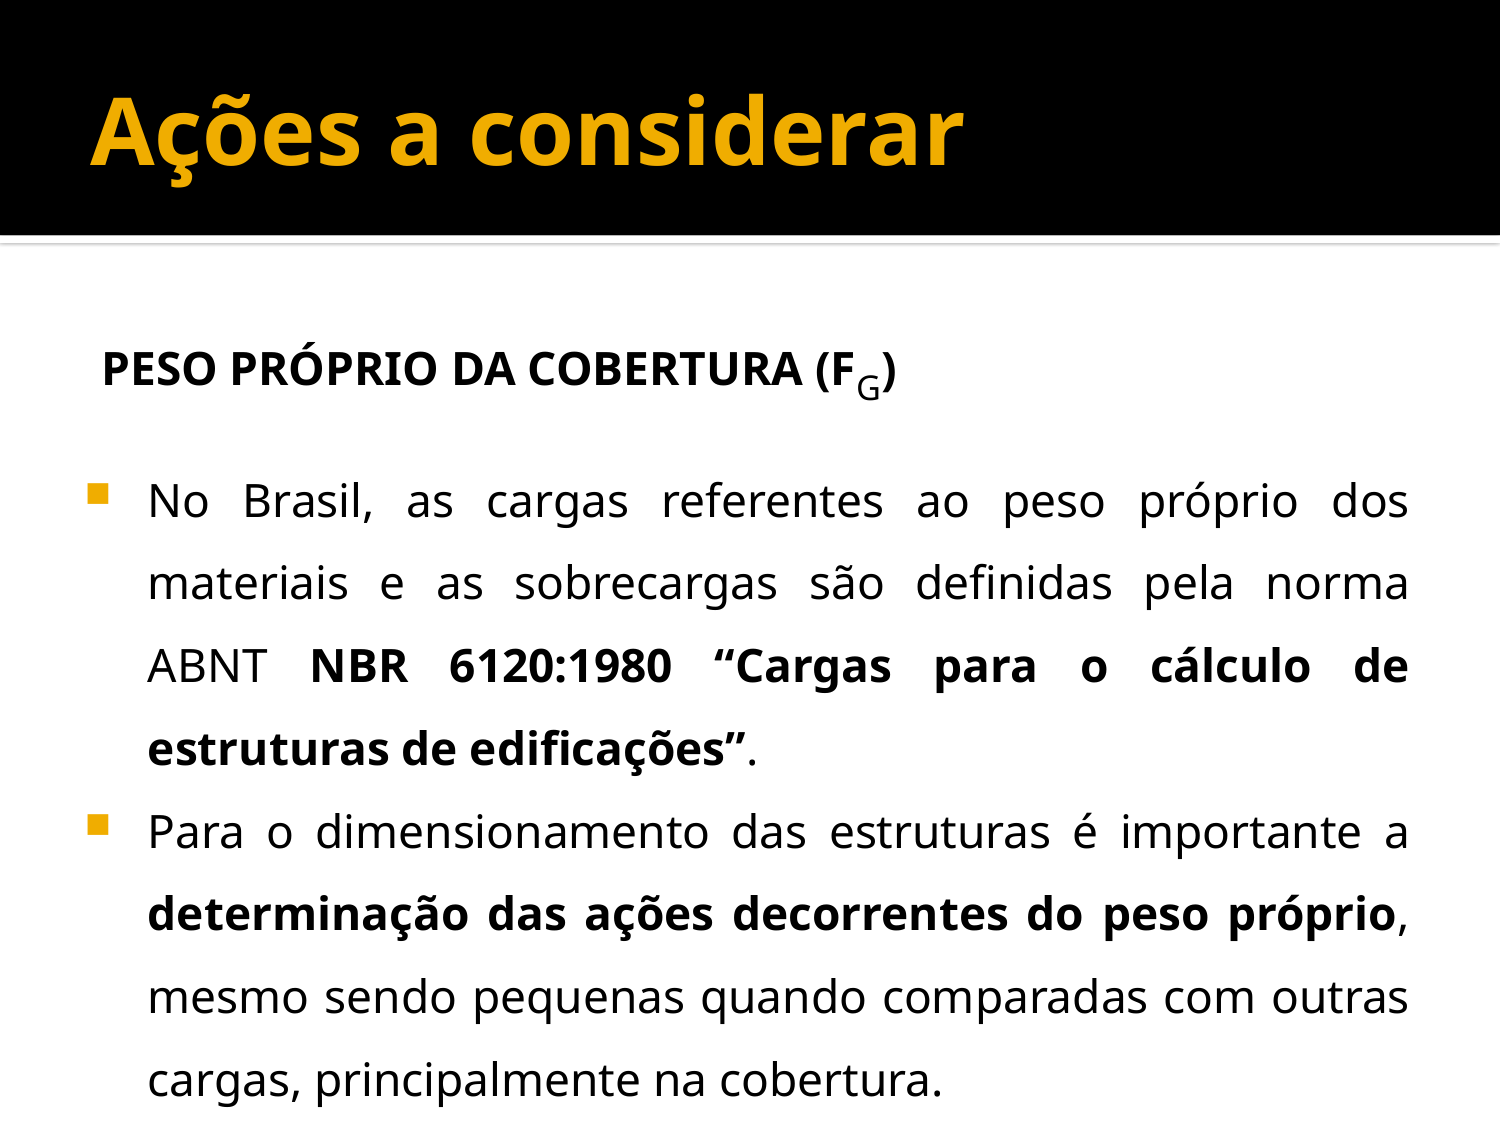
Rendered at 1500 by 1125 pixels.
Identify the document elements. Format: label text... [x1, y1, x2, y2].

title Ações a considerar [75, 25, 1425, 231]
list PESO PRÓPRIO DA COBERTURA (FG) No Brasil, as cargas referentes ao peso próprio dos materiais e as sobrecargas são definidas pela norma ABNT NBR 6120:1980 “Cargas para o cálculo de estruturas de edificações”. Para o dimensionamento das estruturas é importante a determinação das ações decorrentes do peso próprio, mesmo sendo pequenas quando comparadas com outras cargas, principalmente na cobertura. [75, 291, 1425, 1125]
